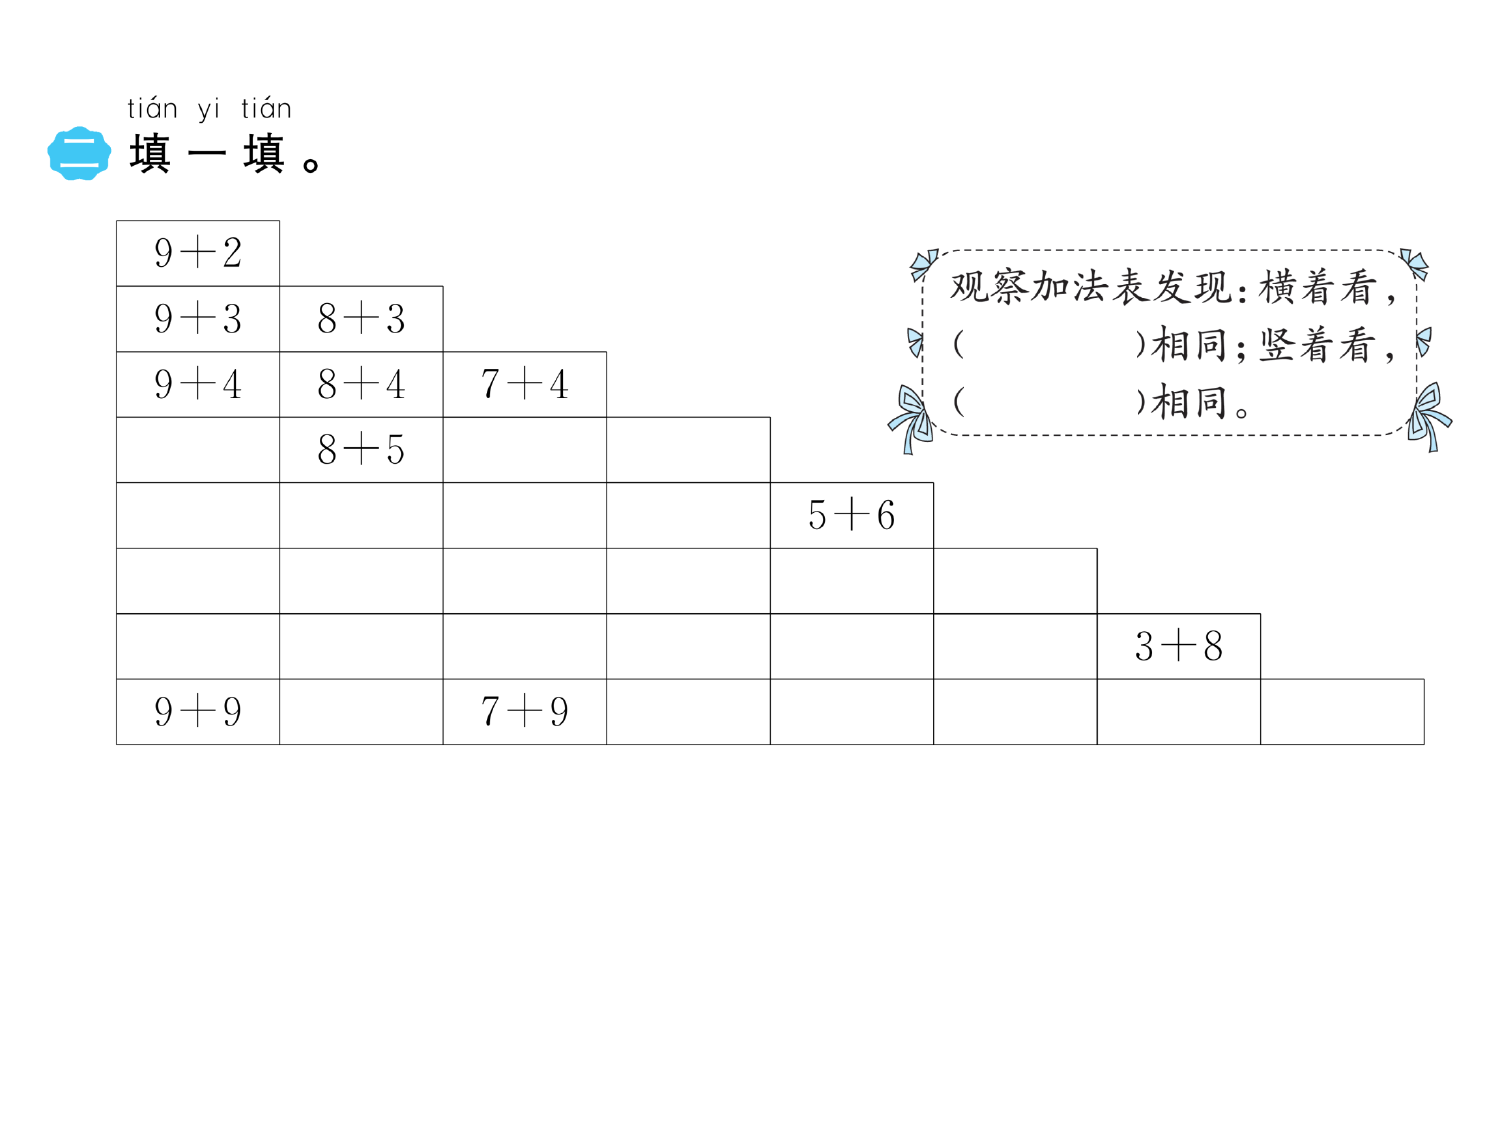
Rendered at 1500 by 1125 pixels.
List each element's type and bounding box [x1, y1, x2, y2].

picture [41, 89, 1459, 751]
